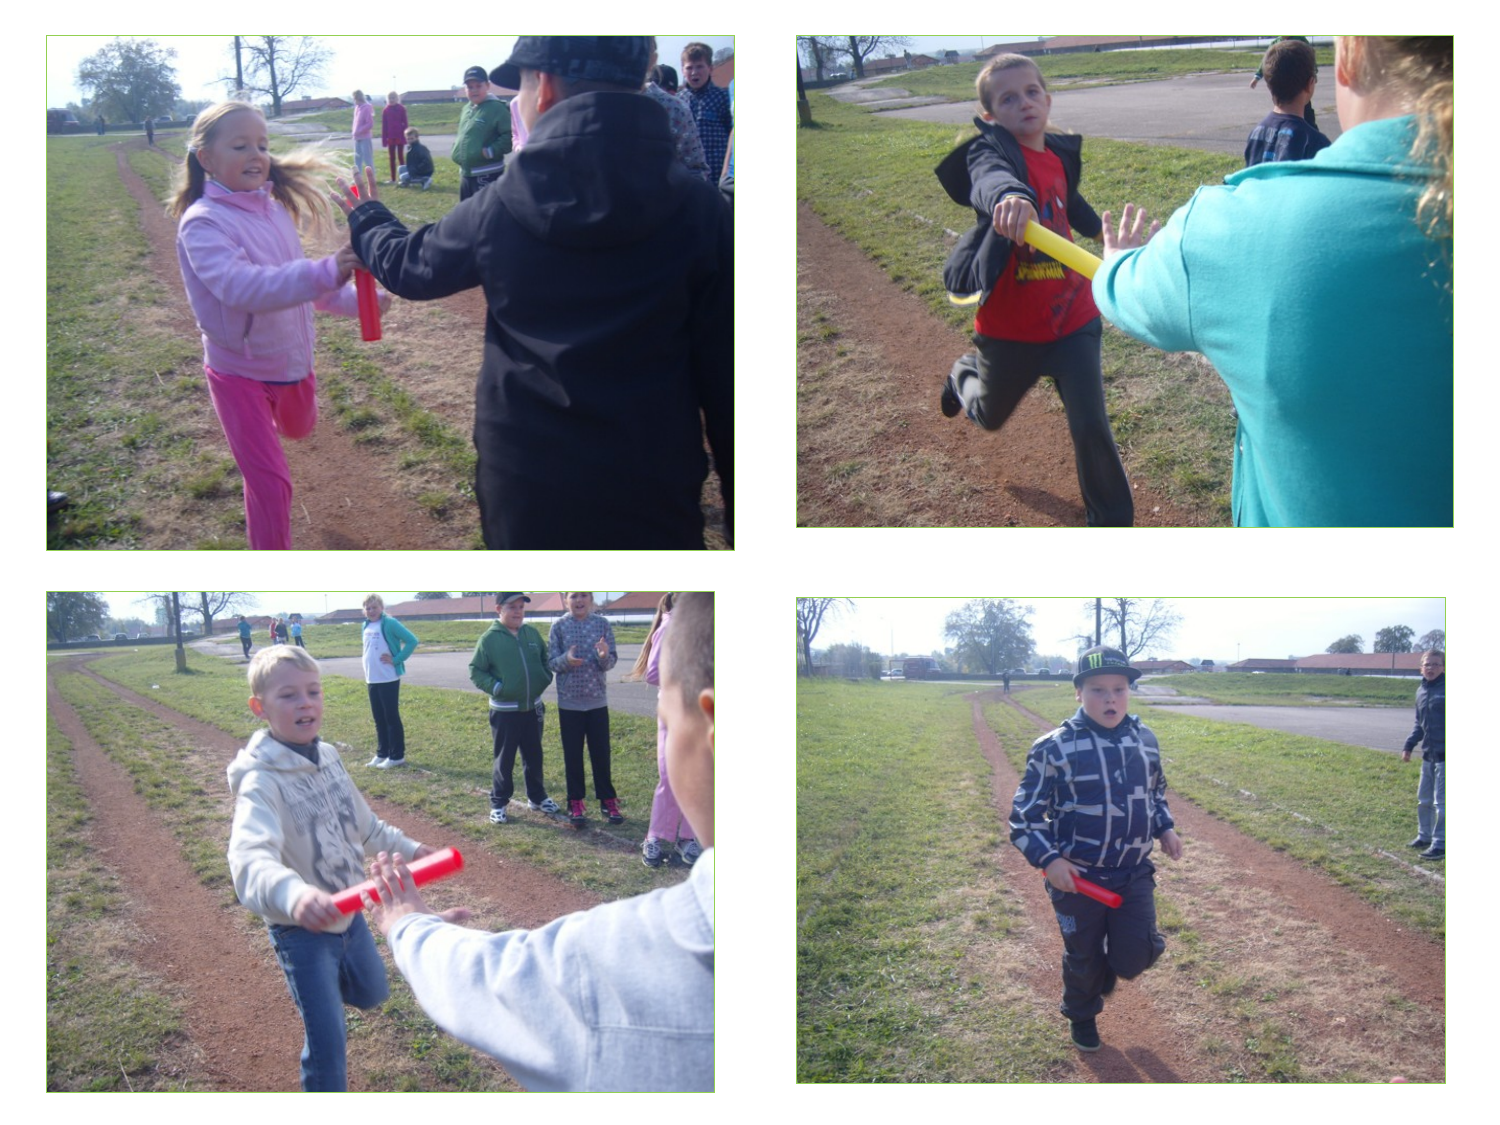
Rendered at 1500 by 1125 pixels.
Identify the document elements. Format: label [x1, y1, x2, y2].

picture [796, 34, 1454, 528]
picture [46, 591, 716, 1093]
picture [46, 34, 735, 551]
picture [796, 597, 1446, 1085]
